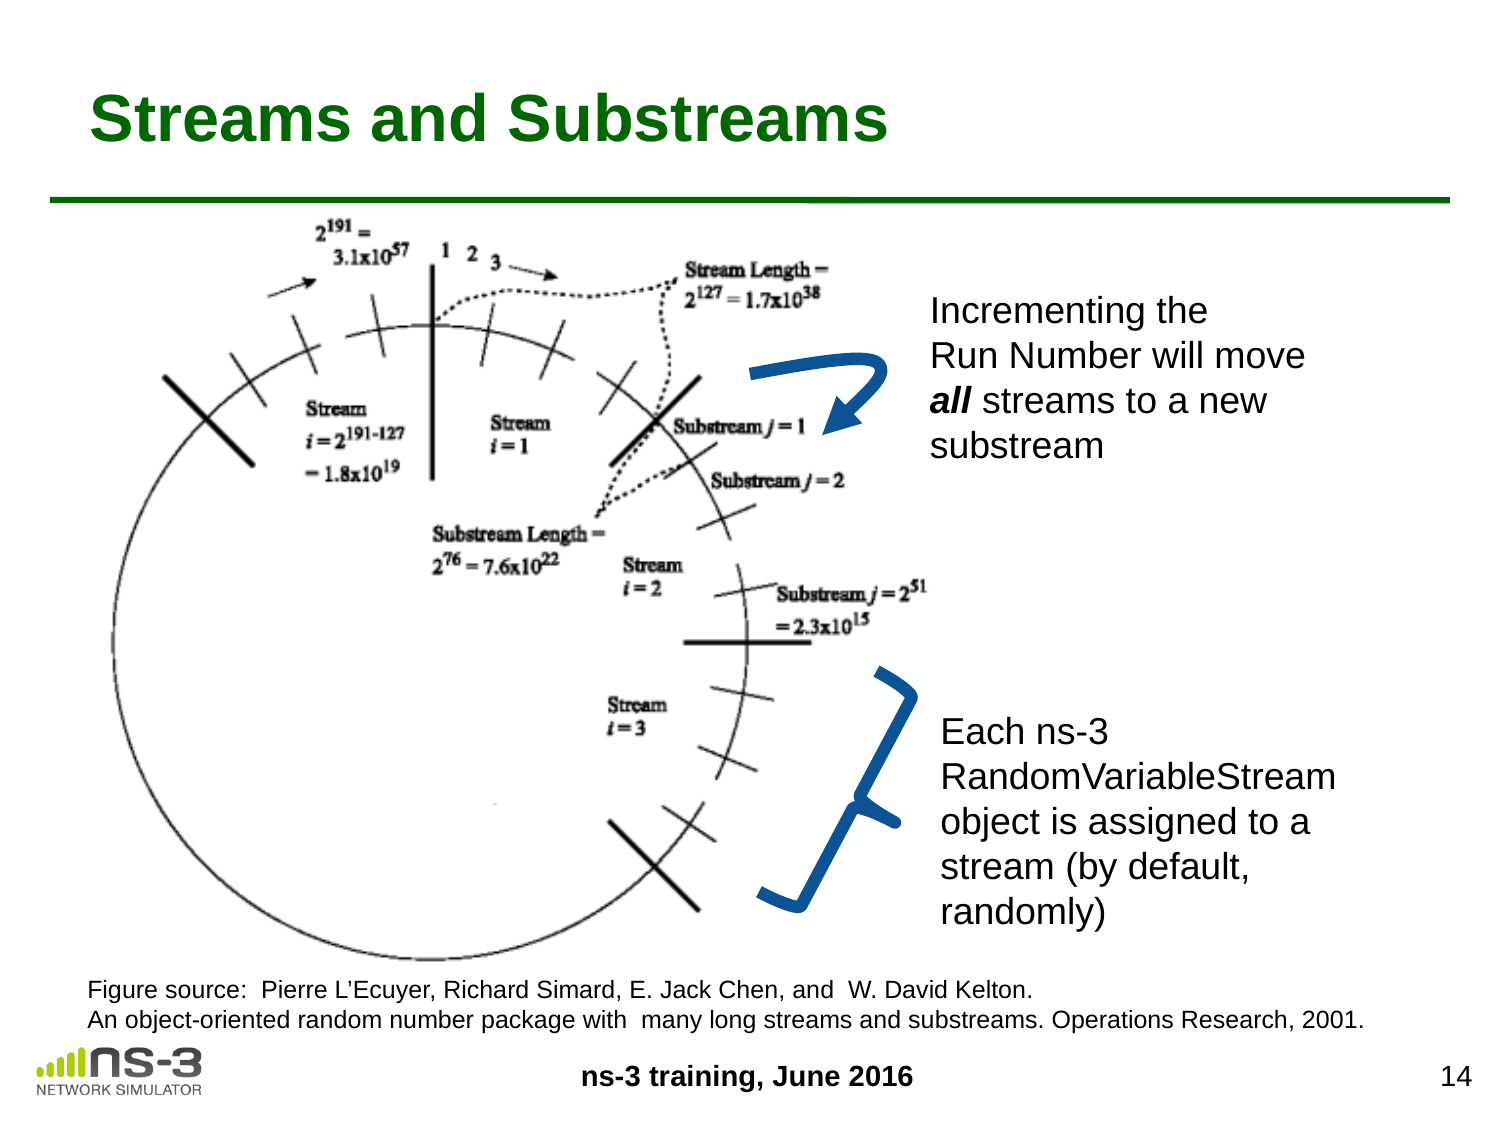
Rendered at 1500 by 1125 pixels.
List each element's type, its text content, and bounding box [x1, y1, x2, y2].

text_box Each ns-3 RandomVariableStream object is assigned to a stream (by default, randomly) [960, 700, 1352, 940]
text_box Figure source: Pierre L’Ecuyer, Richard Simard, E. Jack Chen, and W. David Kelton. An object-oriented random number package with many long streams and substreams. Operations Research, 2001. [72, 966, 1390, 1041]
title Streams and Substreams [74, 44, 1421, 186]
picture [53, 211, 954, 988]
text_box Incrementing the Run Number will move all streams to a new substream [960, 278, 1322, 473]
picture [24, 1017, 213, 1125]
slide_number 14 [1142, 1049, 1488, 1125]
footer ns-3 training, June 2016 [512, 1049, 983, 1125]
